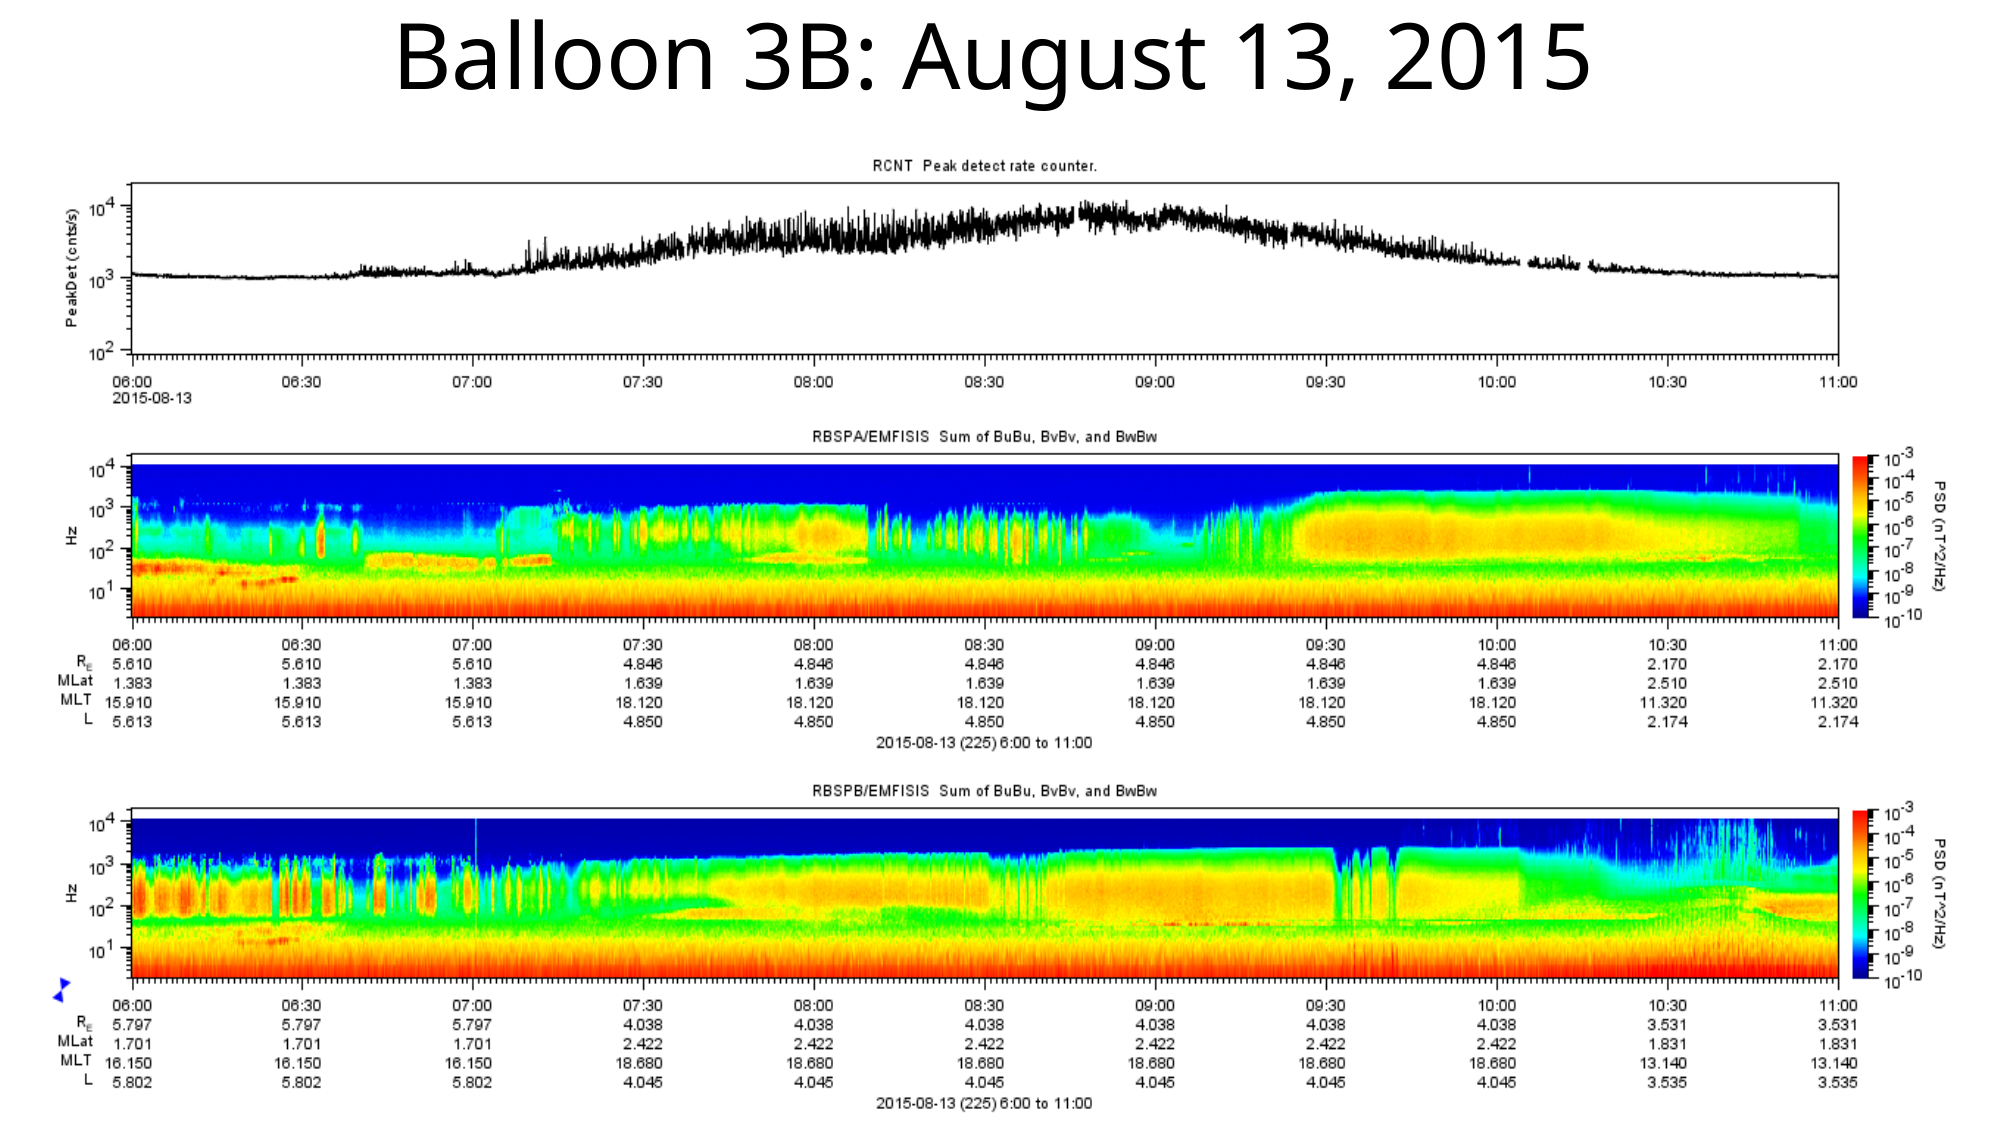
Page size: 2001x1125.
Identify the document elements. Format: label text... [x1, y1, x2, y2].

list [0, 120, 2000, 1125]
title Balloon 3B: August 13, 2015 [131, 0, 1857, 120]
